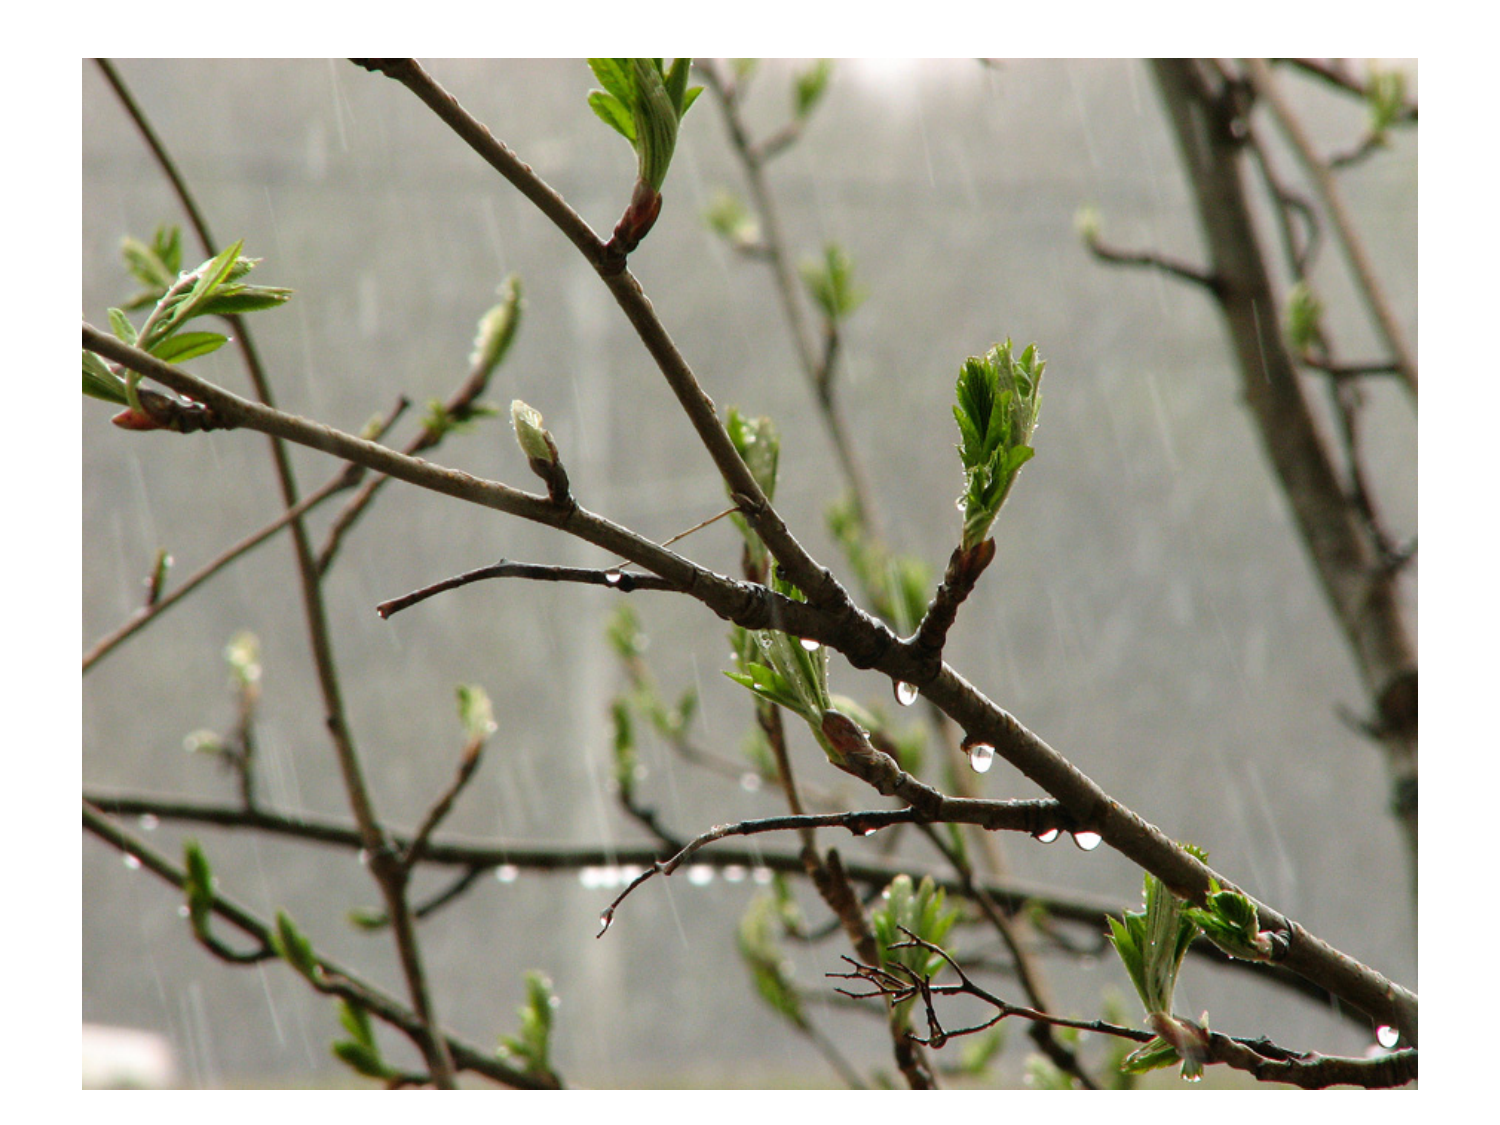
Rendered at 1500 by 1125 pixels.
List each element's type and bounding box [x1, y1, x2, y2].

picture [81, 58, 1419, 1091]
